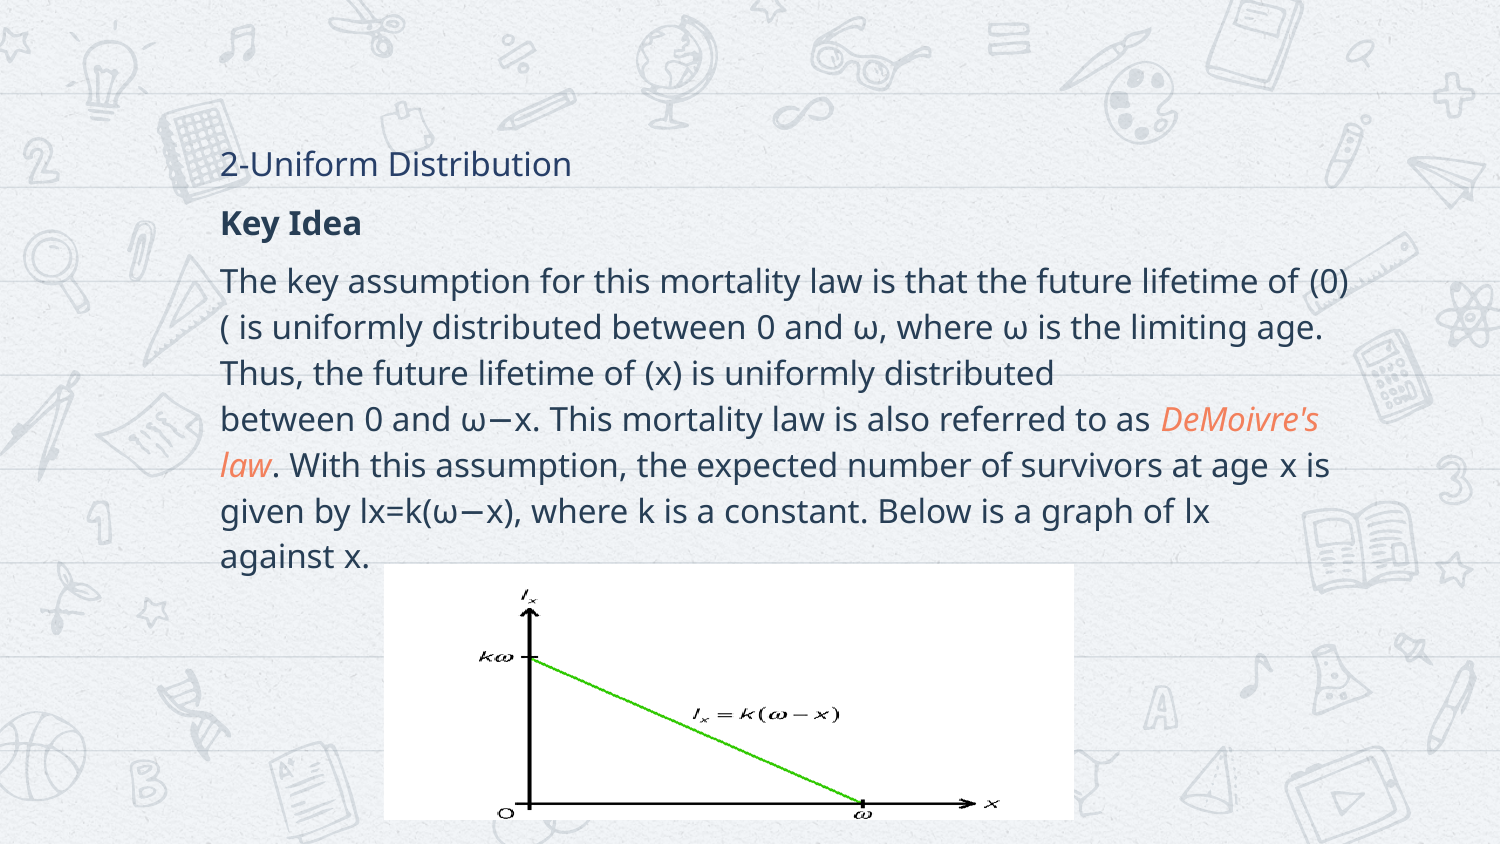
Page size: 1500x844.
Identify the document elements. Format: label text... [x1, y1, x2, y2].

subtitle 2-Uniform Distribution Key Idea The key assumption for this mortality law is that the future lifetime of (0)( is uniformly distributed between 0 and ω, where ω is the limiting age. Thus, the future lifetime of (x) is uniformly distributed between 0 and ω−x. This mortality law is also referred to as DeMoivre's law. With this assumption, the expected number of survivors at age x is given by lx=k(ω−x), where k is a constant. Below is a graph of lx against x. [201, 137, 1359, 692]
picture [0, 0, 1500, 844]
